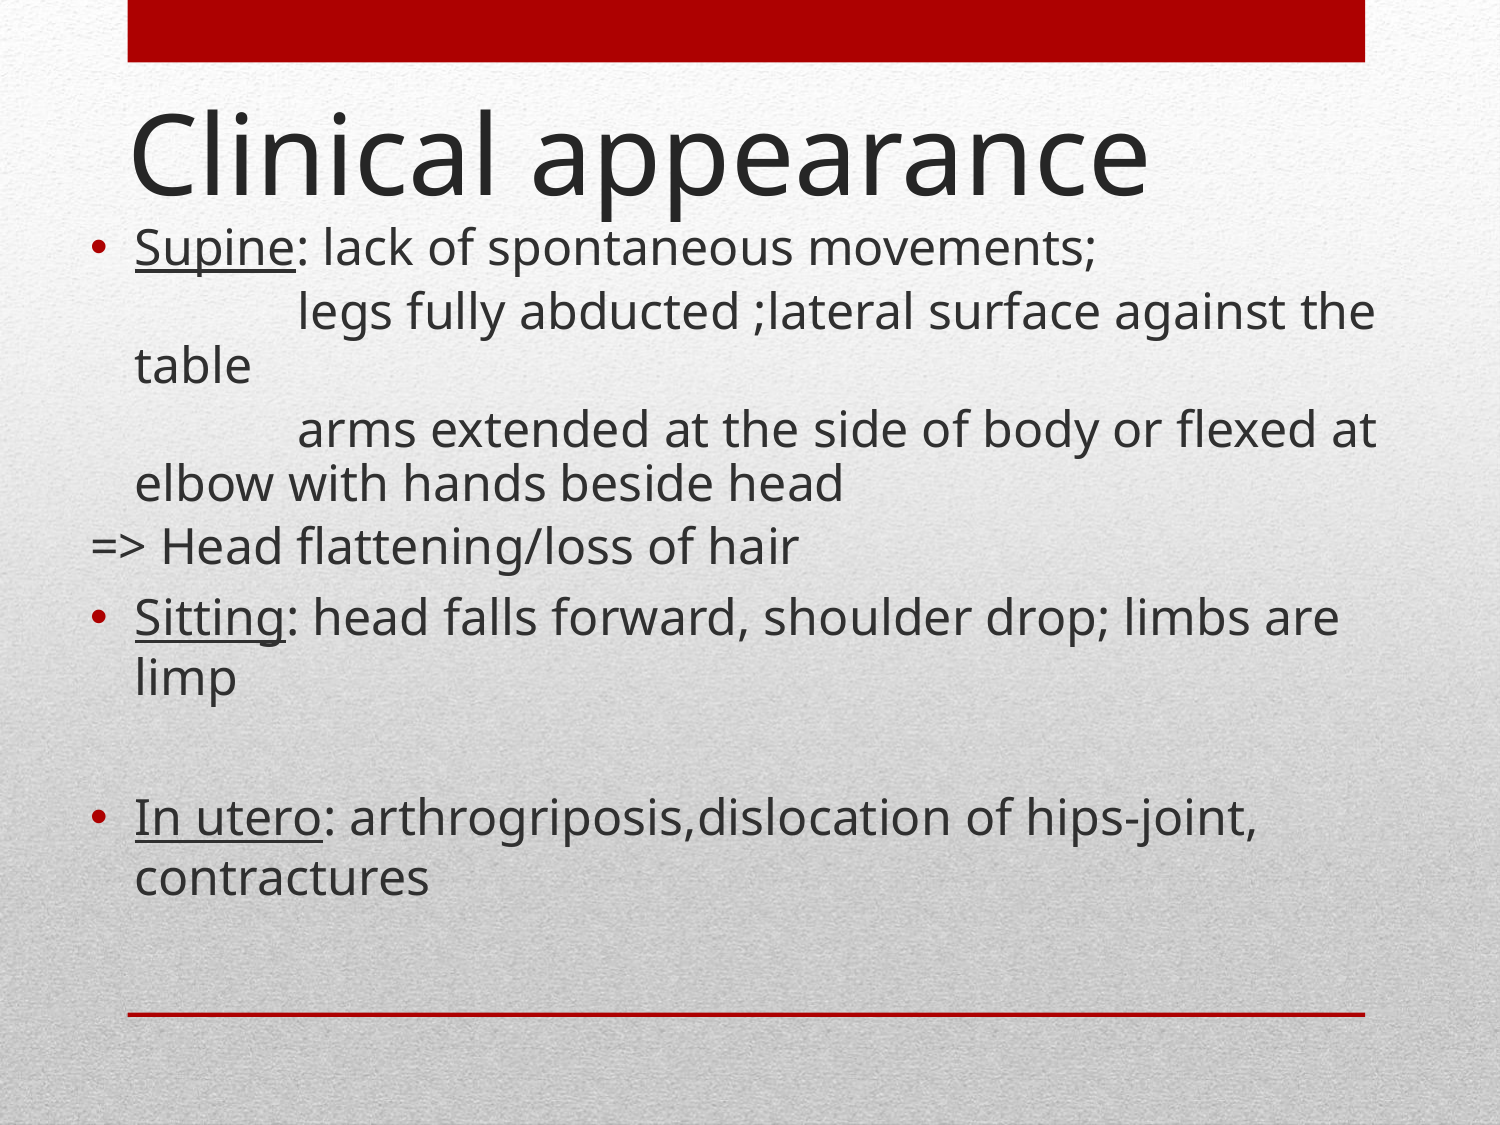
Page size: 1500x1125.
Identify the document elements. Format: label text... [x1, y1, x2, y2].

list Supine: lack of spontaneous movements; legs fully abducted ;lateral surface against the table arms extended at the side of body or flexed at elbow with hands beside head => Head flattening/loss of hair Sitting: head falls forward, shoulder drop; limbs are limp In utero: arthrogriposis,dislocation of hips-joint, contractures [75, 212, 1425, 986]
title Clinical appearance [112, 50, 1388, 212]
picture [0, 0, 1500, 1125]
